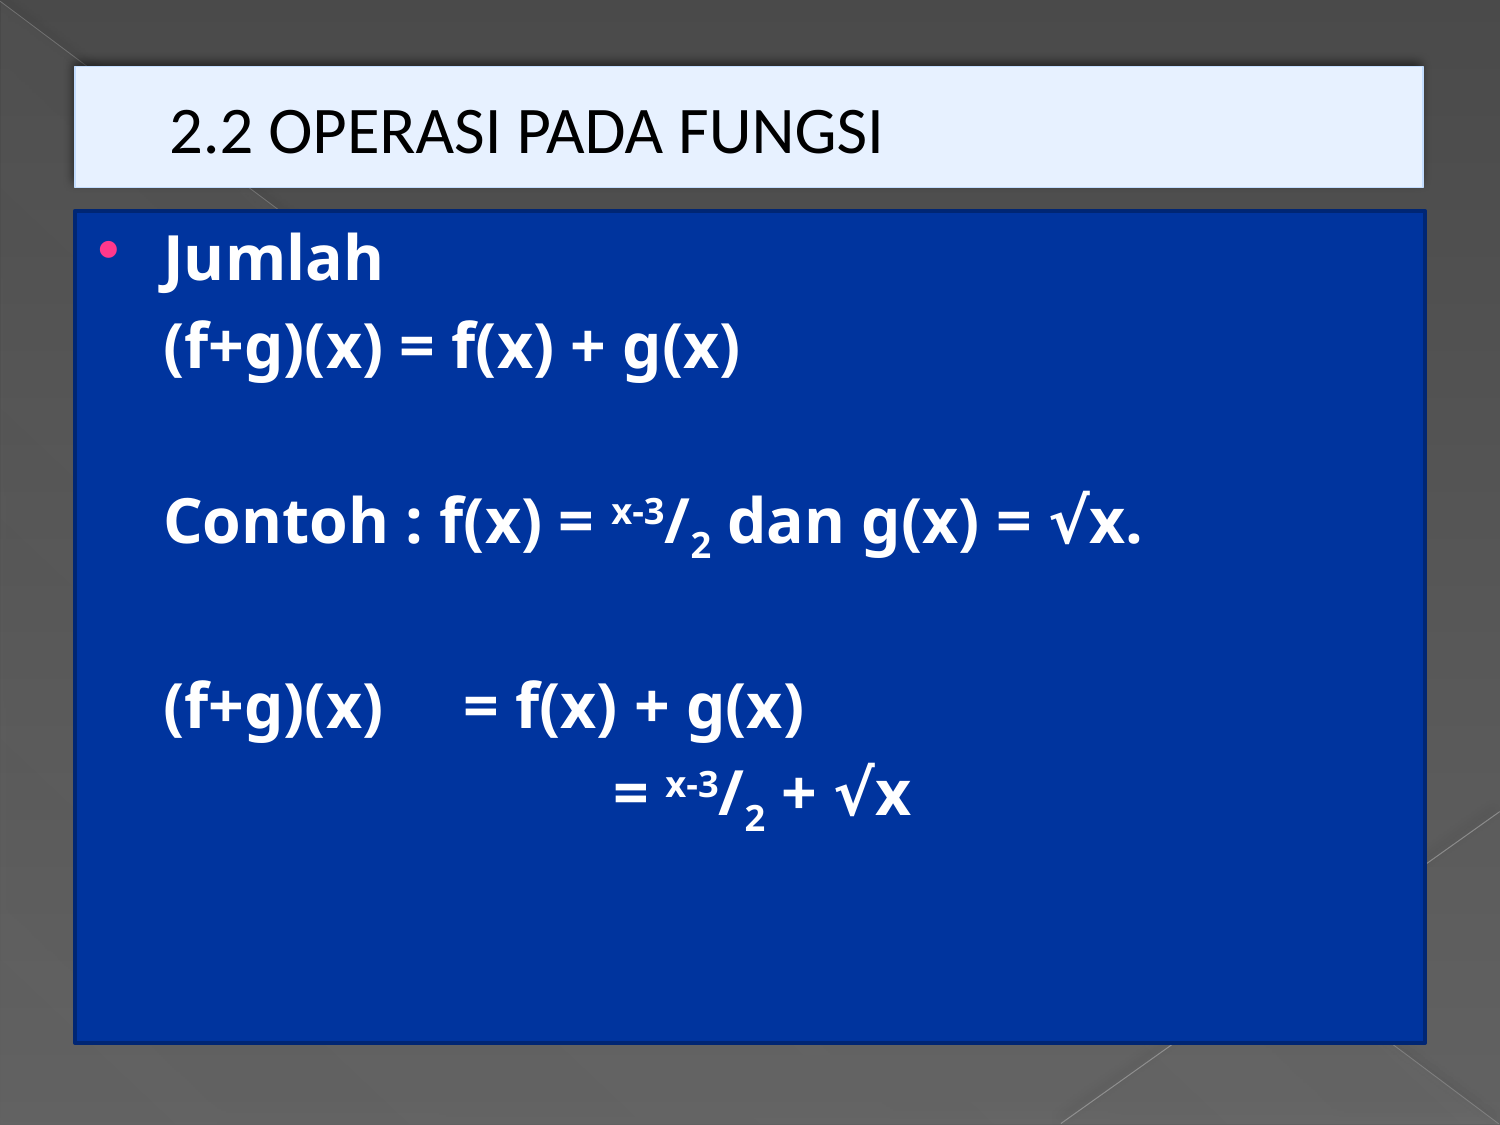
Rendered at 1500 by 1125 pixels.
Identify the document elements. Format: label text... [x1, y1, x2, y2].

title 2.2 OPERASI PADA FUNGSI [74, 66, 1424, 188]
list Jumlah (f+g)(x) = f(x) + g(x) Contoh : f(x) = x-3/2 dan g(x) = √x. (f+g)(x) = f(x) + g(x) = x-3/2 + √x [73, 209, 1427, 1045]
